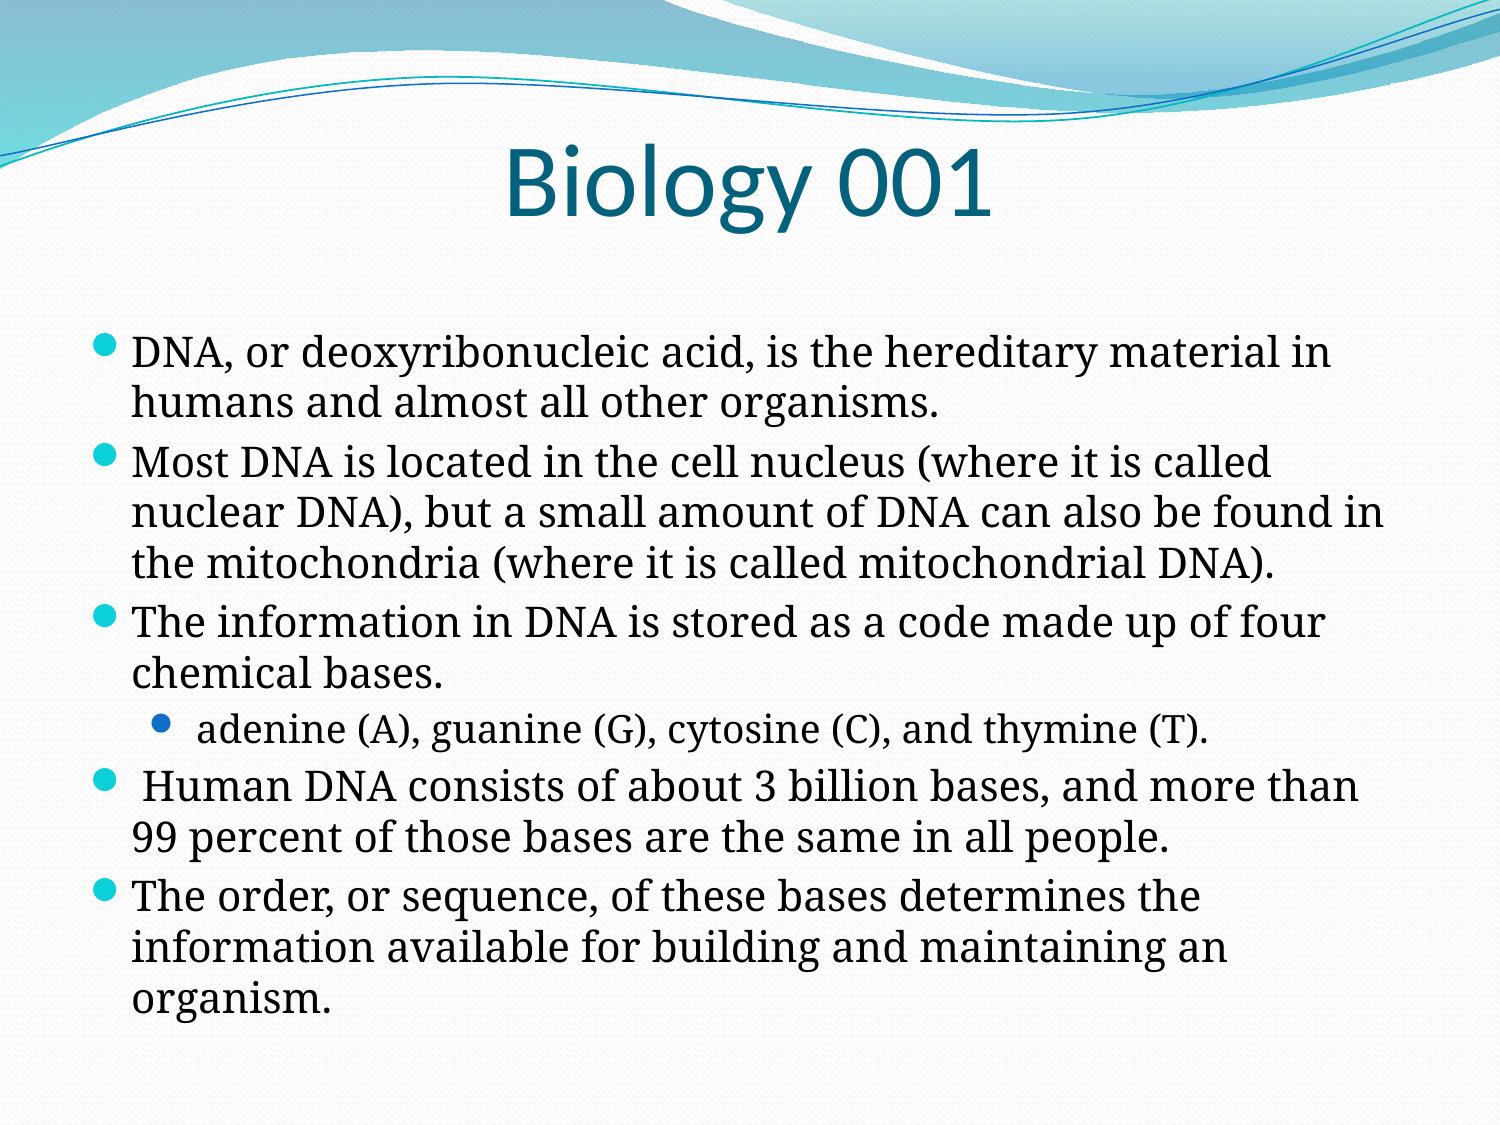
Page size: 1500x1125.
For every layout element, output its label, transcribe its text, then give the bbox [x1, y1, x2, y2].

list DNA, or deoxyribonucleic acid, is the hereditary material in humans and almost all other organisms. Most DNA is located in the cell nucleus (where it is called nuclear DNA), but a small amount of DNA can also be found in the mitochondria (where it is called mitochondrial DNA). The information in DNA is stored as a code made up of four chemical bases. adenine (A), guanine (G), cytosine (C), and thymine (T). Human DNA consists of about 3 billion bases, and more than 99 percent of those bases are the same in all people. The order, or sequence, of these bases determines the information available for building and maintaining an organism. [75, 317, 1425, 1038]
title Biology 001 [75, 50, 1425, 238]
